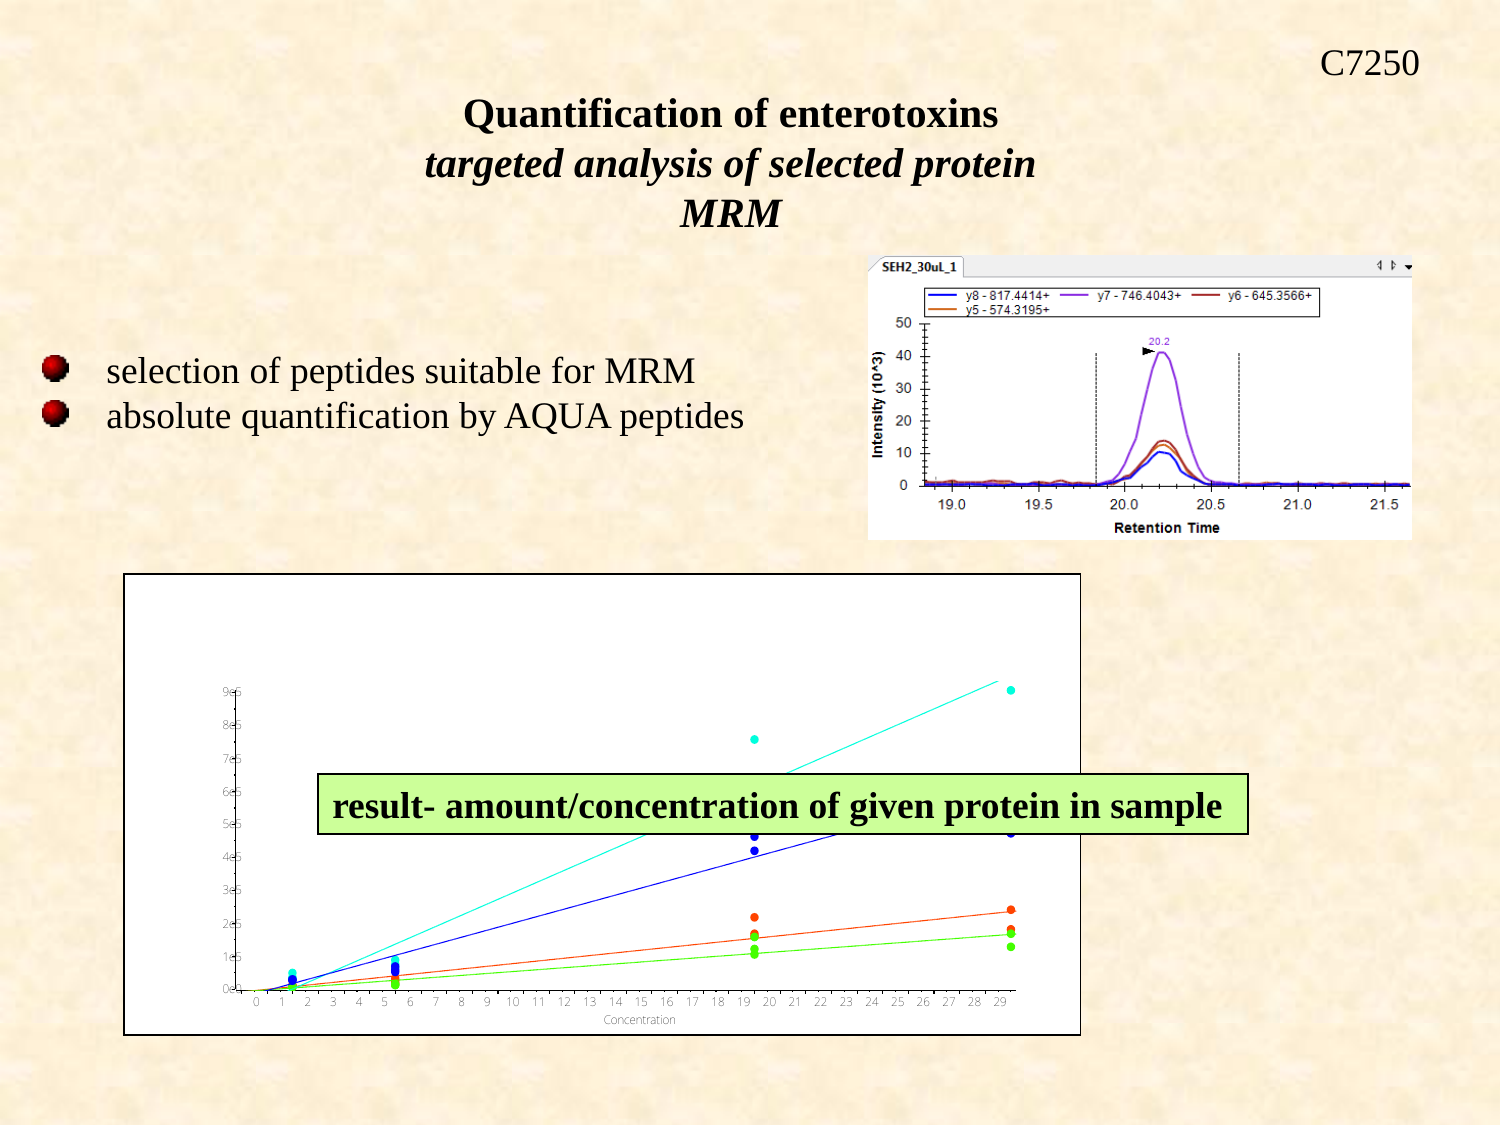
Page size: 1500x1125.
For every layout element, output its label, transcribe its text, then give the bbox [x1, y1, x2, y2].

text_box C7250 [1305, 30, 1436, 91]
text_box result- amount/concentration of given protein in sample [1081, 773, 1249, 834]
text_box selection of peptides suitable for MRM absolute quantification by AQUA peptides [27, 338, 760, 444]
text_box Quantification of enterotoxins targeted analysis of selected protein MRM [409, 78, 1053, 243]
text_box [123, 574, 1081, 1035]
picture [0, 0, 1500, 1125]
